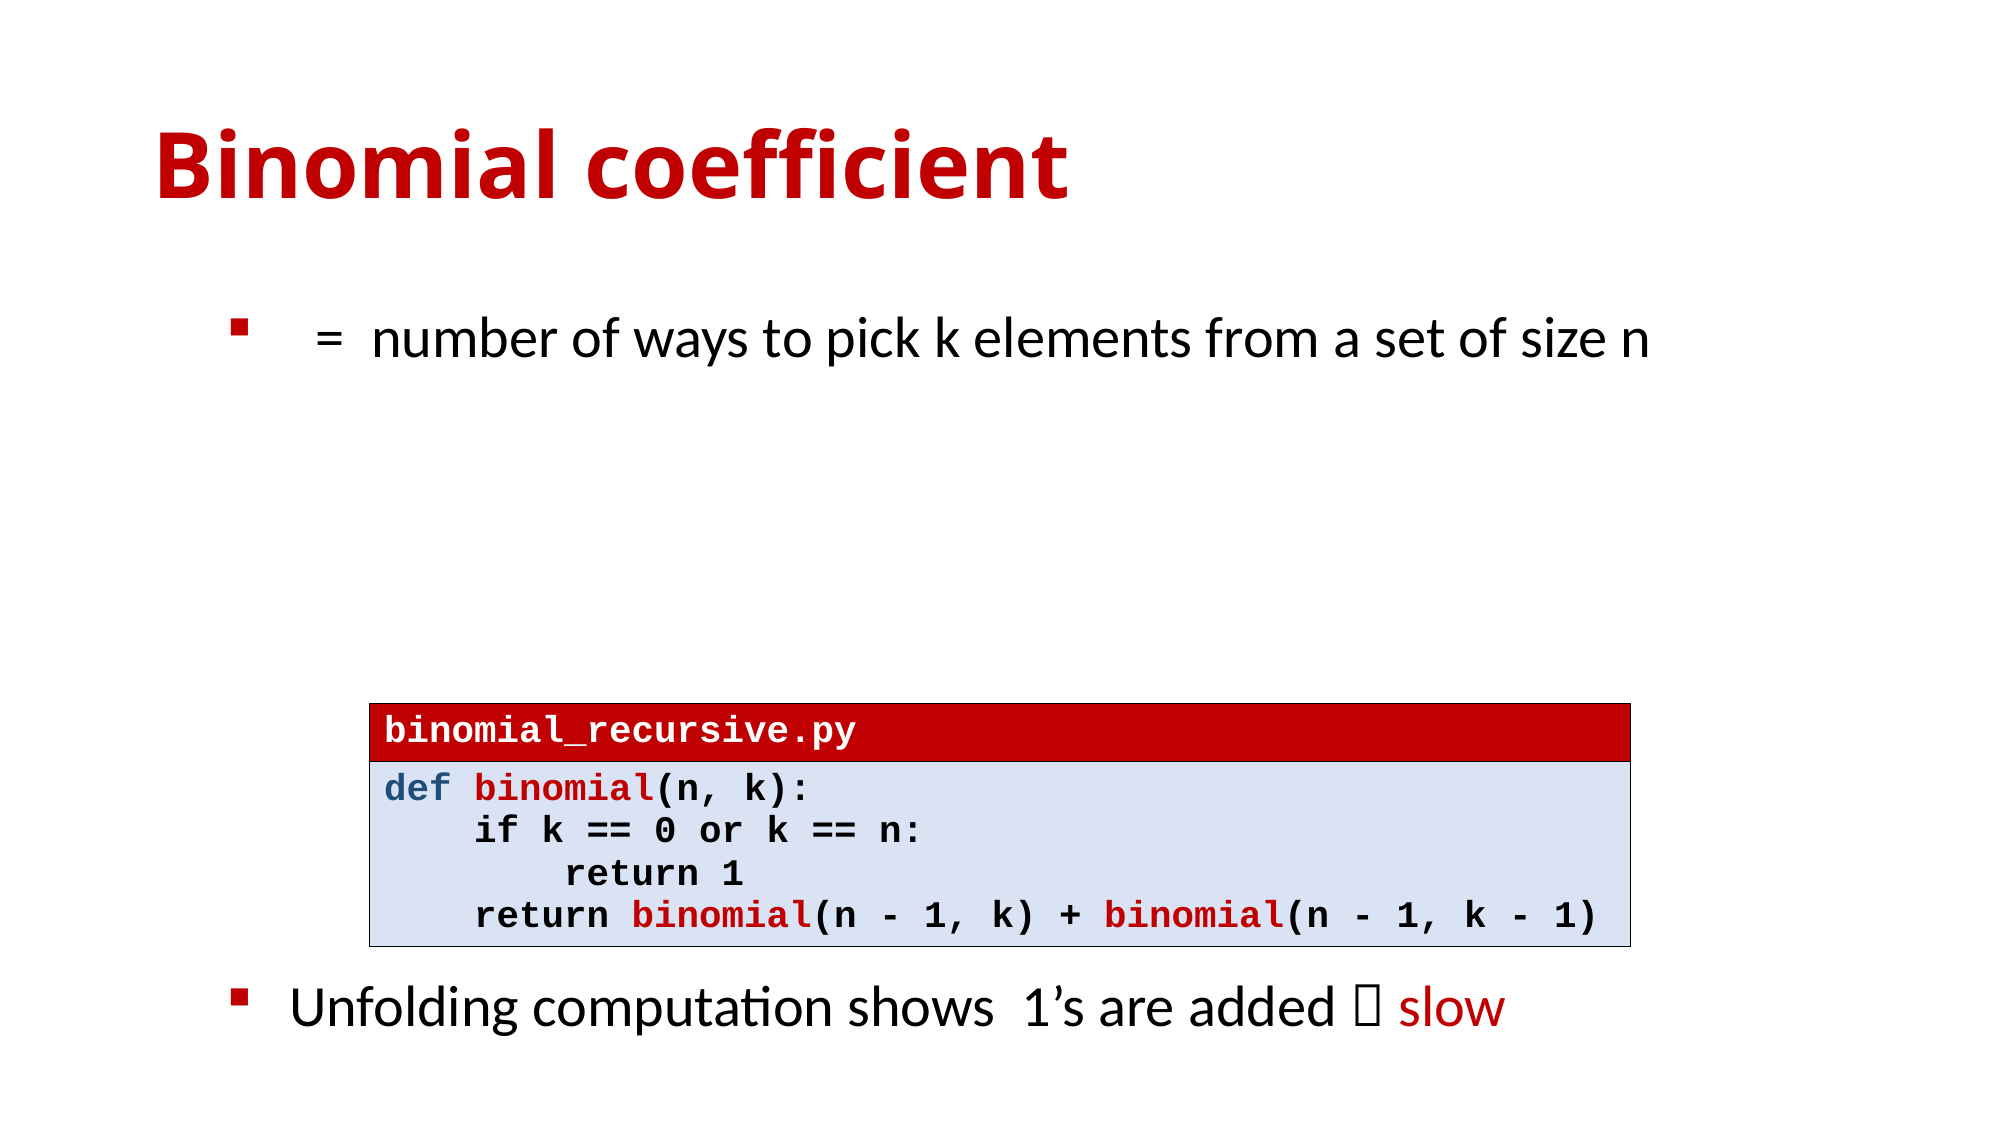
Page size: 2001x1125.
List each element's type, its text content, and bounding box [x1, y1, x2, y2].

table_cell def binomial(n, k): if k == 0 or k == n: return 1 return binomial(n - 1, k) + binomial(n - 1, k - 1) [370, 762, 1630, 946]
table_header binomial_recursive.py [370, 704, 1630, 761]
